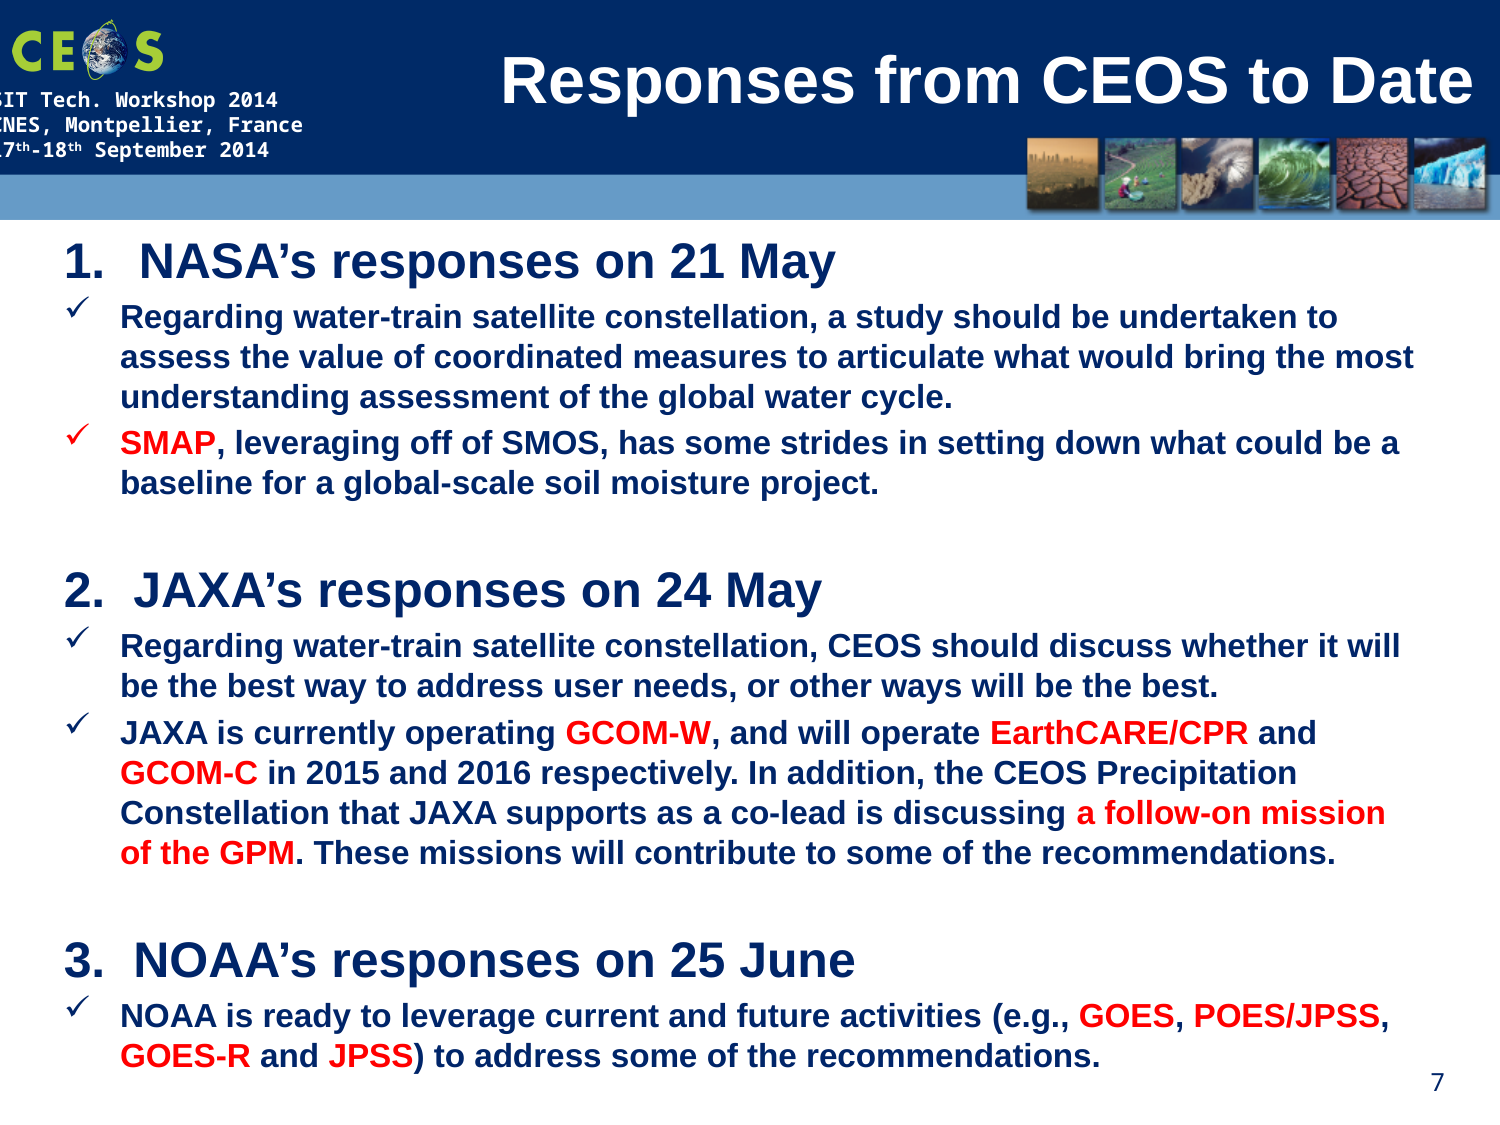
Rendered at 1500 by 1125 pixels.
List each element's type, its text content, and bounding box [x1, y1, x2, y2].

picture [0, 0, 1500, 220]
slide_number 7 [1190, 1058, 1460, 1111]
text_box NASA’s responses on 21 May Regarding water-train satellite constellation, a study should be undertaken to assess the value of coordinated measures to articulate what would bring the most understanding assessment of the global water cycle. SMAP, leveraging off of SMOS, has some strides in setting down what could be a baseline for a global-scale soil moisture project. 2. JAXA’s responses on 24 May Regarding water-train satellite constellation, CEOS should discuss whether it will be the best way to address user needs, or other ways will be the best. JAXA is currently operating GCOM-W, and will operate EarthCARE/CPR and GCOM-C in 2015 and 2016 respectively. In addition, the CEOS Precipitation Constellation that JAXA supports as a co-lead is discussing a follow-on mission of the GPM. These missions will contribute to some of the recommendations. 3. NOAA’s responses on 25 June NOAA is ready to leverage current and future activities (e.g., GOES, POES/JPSS, GOES-R and JPSS) to address some of the recommendations. [48, 220, 1438, 1019]
title Responses from CEOS to Date [336, 16, 1491, 138]
